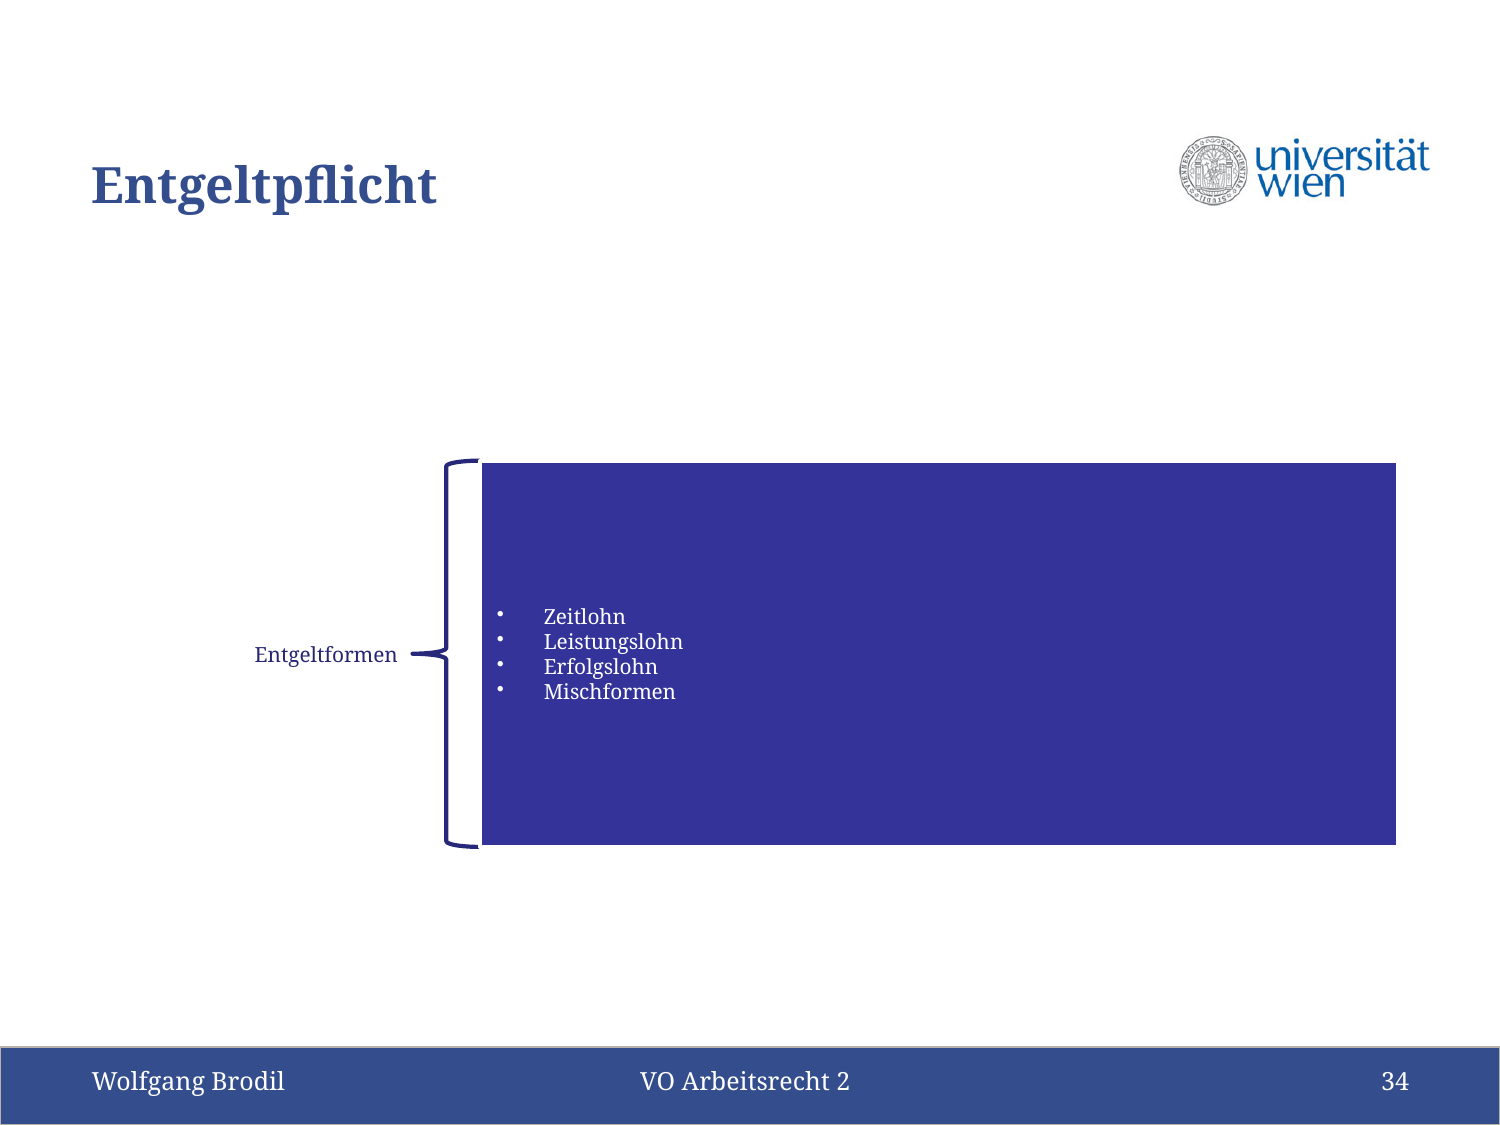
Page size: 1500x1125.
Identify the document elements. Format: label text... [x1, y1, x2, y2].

title Entgeltpflicht [76, 89, 1152, 278]
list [74, 302, 1426, 1006]
picture [1175, 125, 1435, 208]
